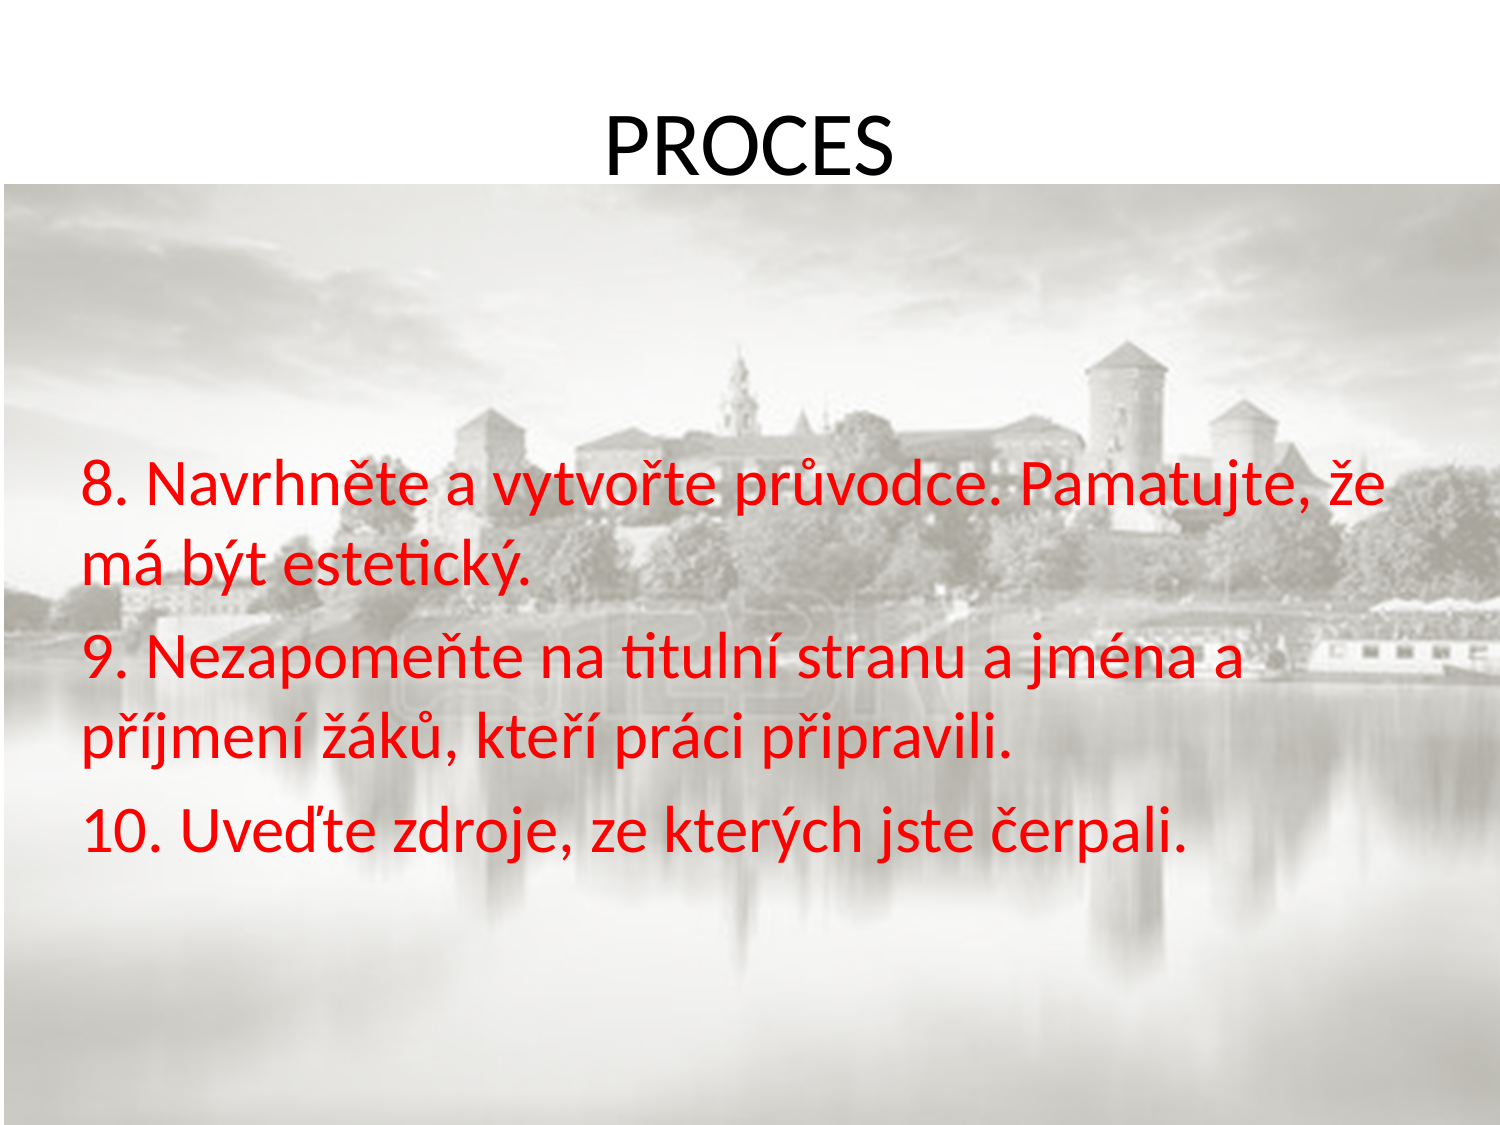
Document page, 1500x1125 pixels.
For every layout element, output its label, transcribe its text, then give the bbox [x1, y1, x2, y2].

title PROCES [75, 45, 1425, 183]
picture [3, 184, 1500, 1125]
